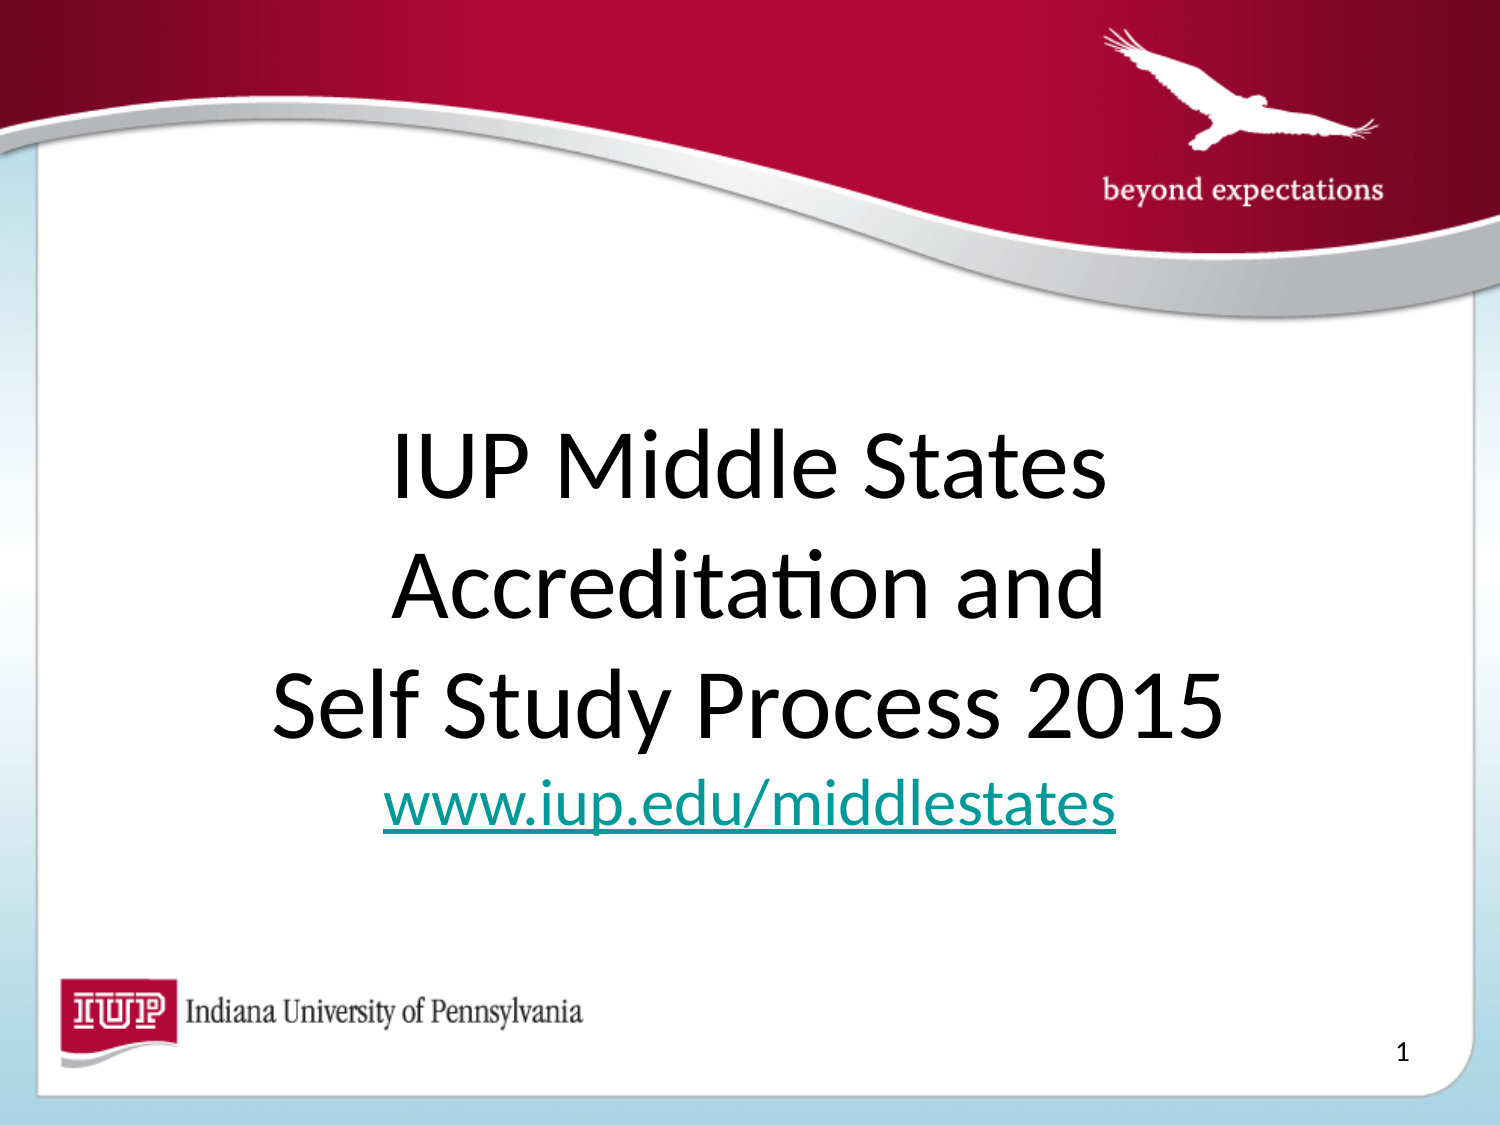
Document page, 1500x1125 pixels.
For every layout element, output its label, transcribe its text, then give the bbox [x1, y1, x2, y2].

slide_number 1 [1074, 1024, 1426, 1103]
title IUP Middle States Accreditation and Self Study Process 2015 www.iup.edu/middlestates [112, 349, 1388, 888]
picture [0, 0, 1500, 1125]
